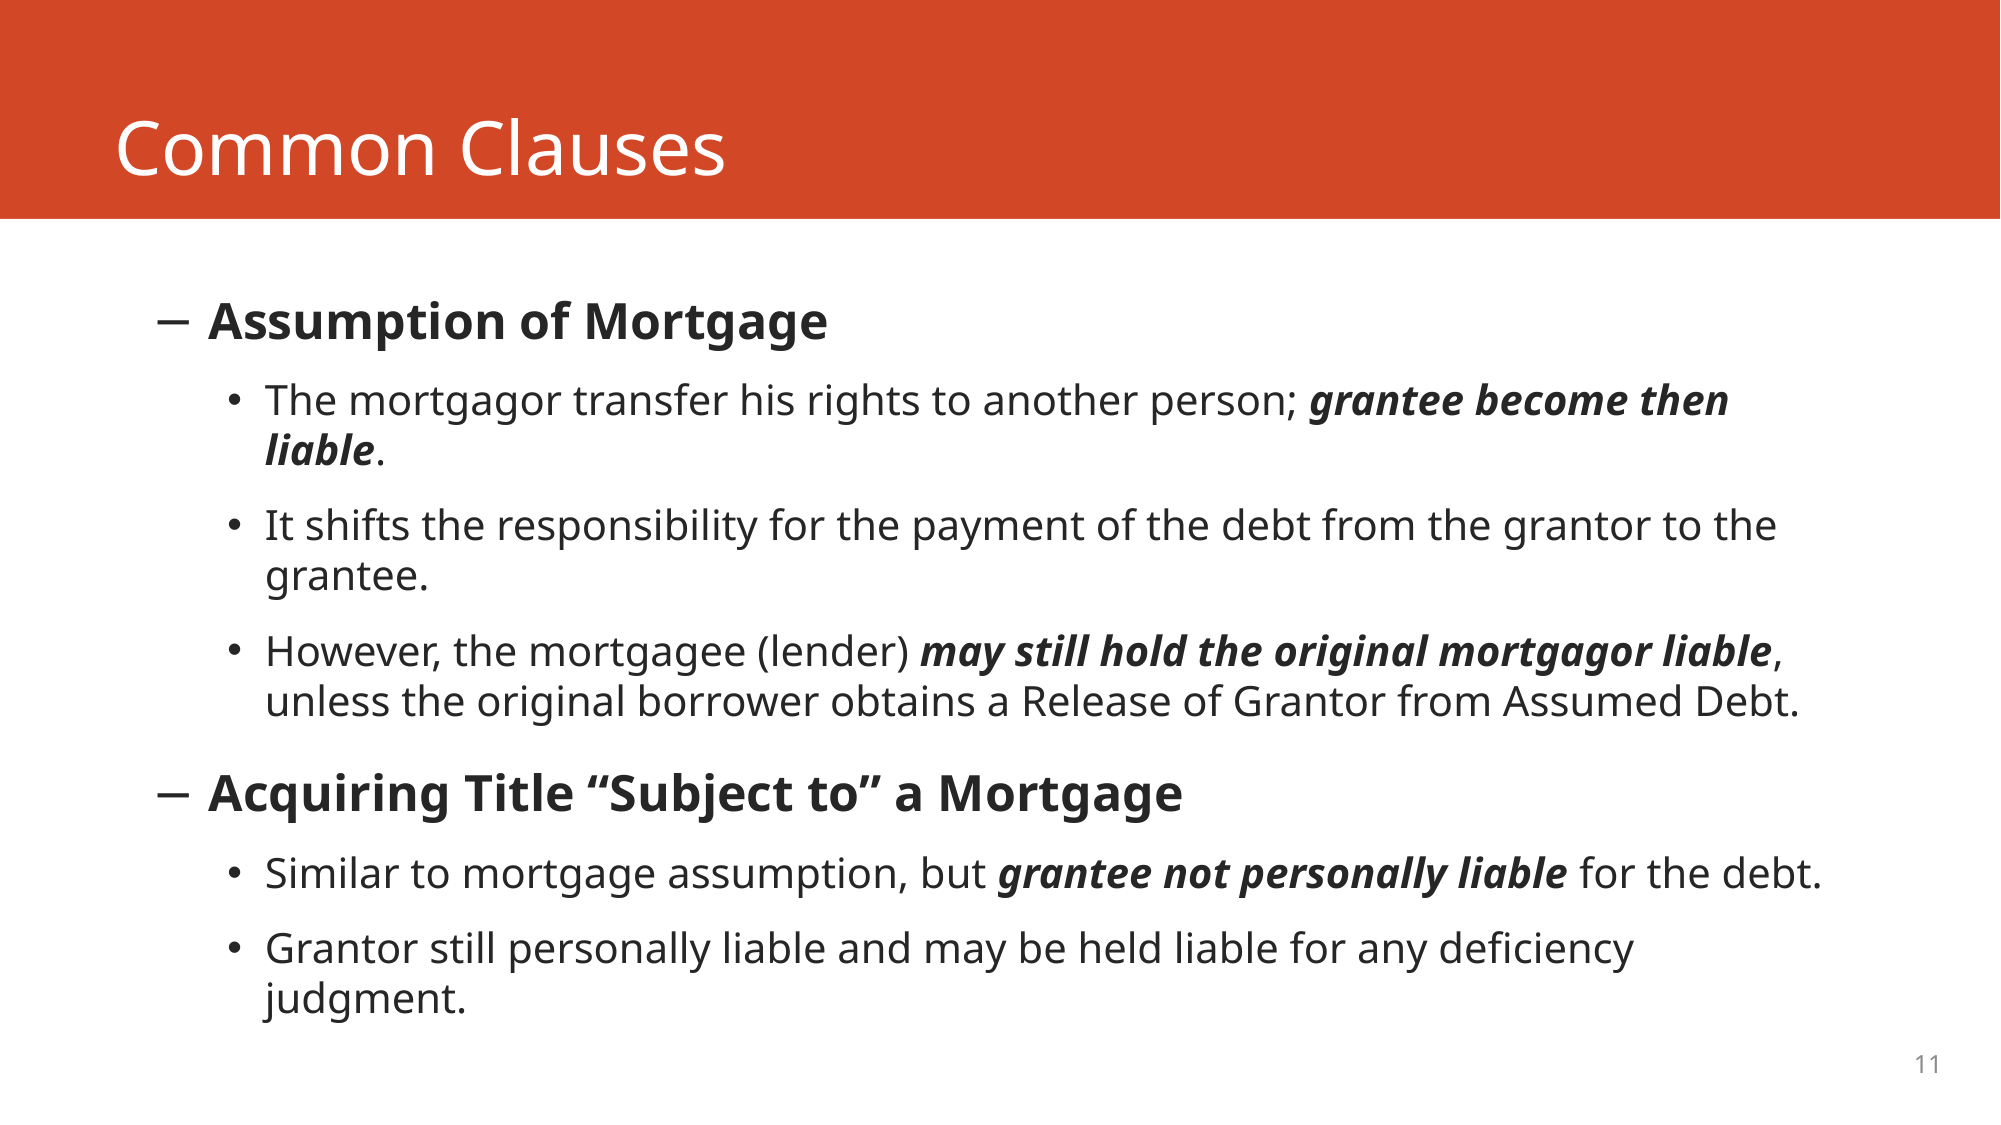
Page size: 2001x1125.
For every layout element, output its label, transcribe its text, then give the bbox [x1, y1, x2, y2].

title Common Clauses [99, 0, 1863, 199]
list Assumption of Mortgage The mortgagor transfer his rights to another person; grantee become then liable. It shifts the responsibility for the payment of the debt from the grantor to the grantee. However, the mortgagee (lender) may still hold the original mortgagor liable, unless the original borrower obtains a Release of Grantor from Assumed Debt. Acquiring Title “Subject to” a Mortgage Similar to mortgage assumption, but grantee not personally liable for the debt. Grantor still personally liable and may be held liable for any deficiency judgment. [137, 281, 1863, 1023]
slide_number 11 [1419, 1035, 1958, 1096]
